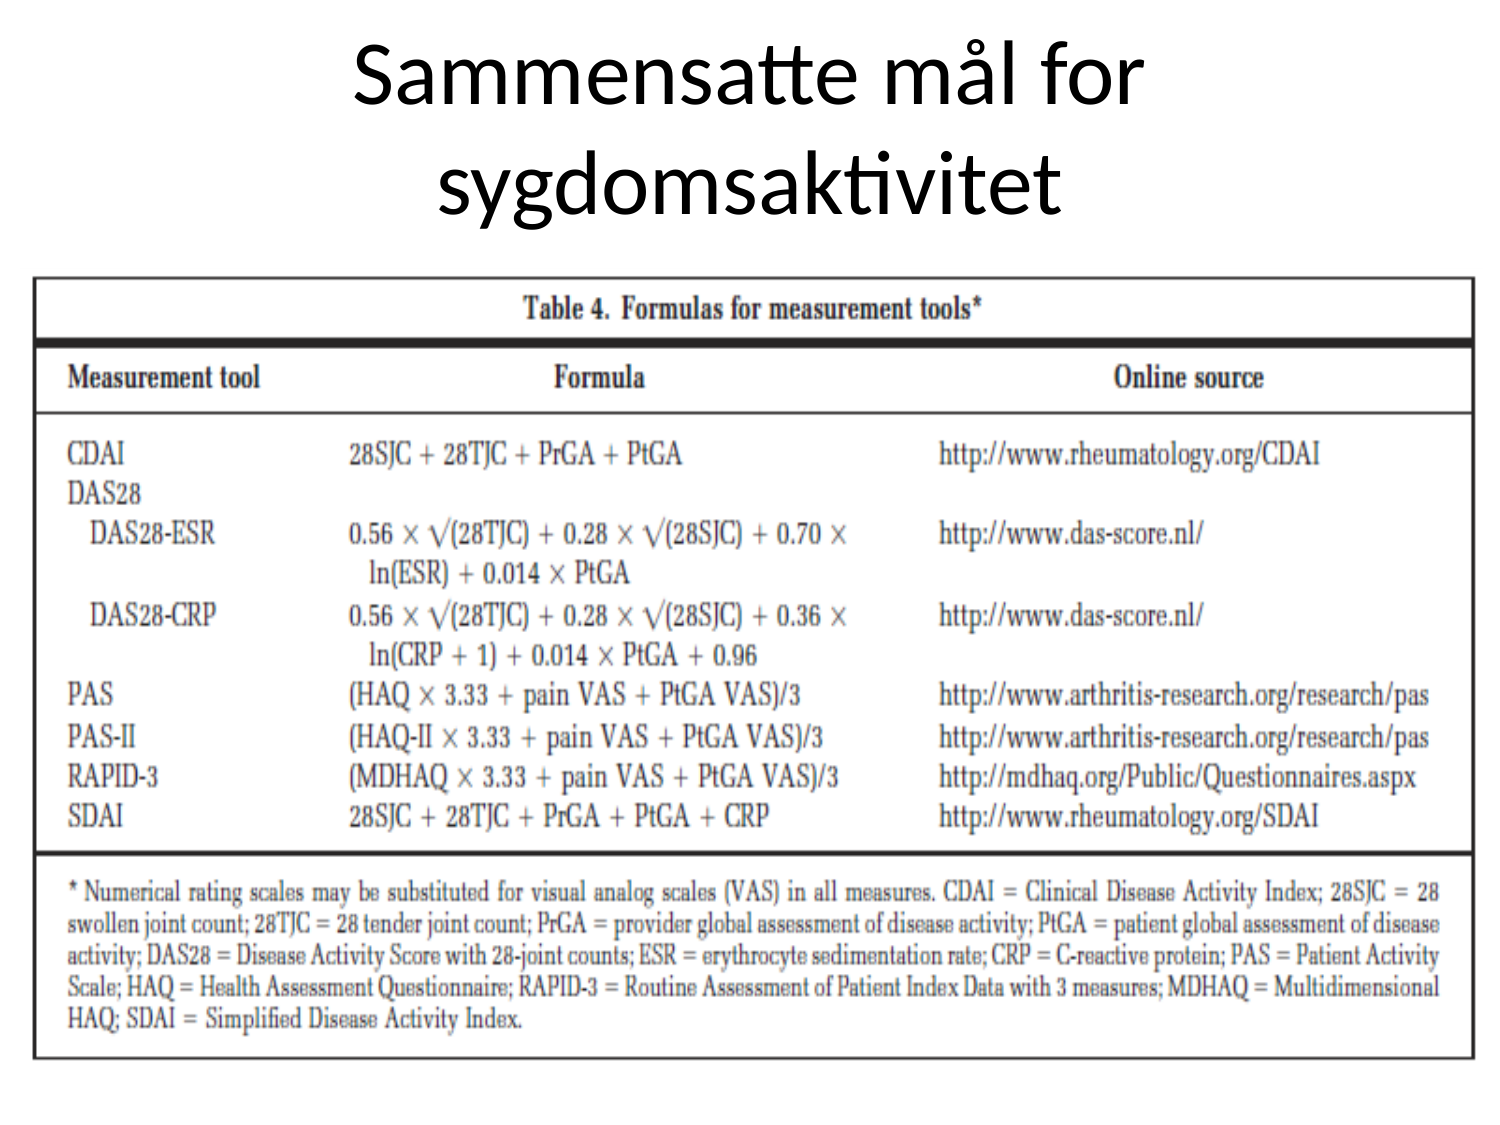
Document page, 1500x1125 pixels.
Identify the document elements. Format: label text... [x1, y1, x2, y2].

title Sammensatte mål for sygdomsaktivitet [112, 2, 1388, 244]
picture [20, 266, 1483, 1071]
